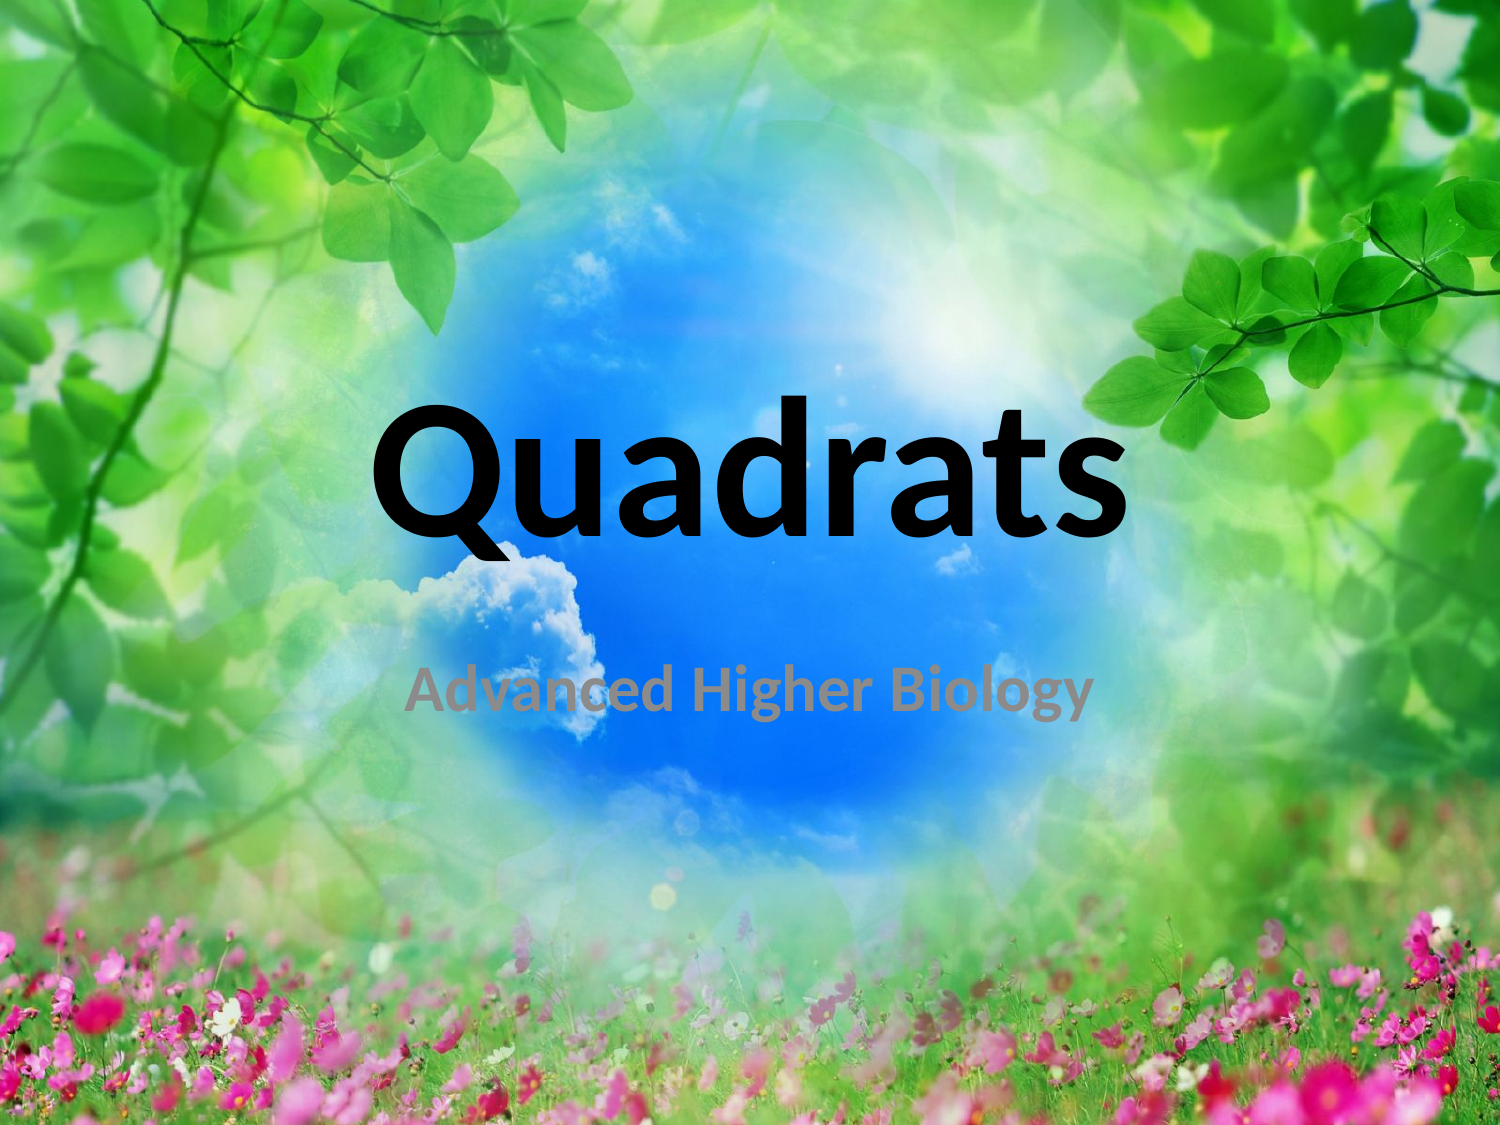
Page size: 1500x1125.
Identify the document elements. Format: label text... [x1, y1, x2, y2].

title Quadrats [112, 287, 1388, 625]
subtitle Advanced Higher Biology [225, 637, 1275, 925]
picture [0, 0, 1500, 1125]
